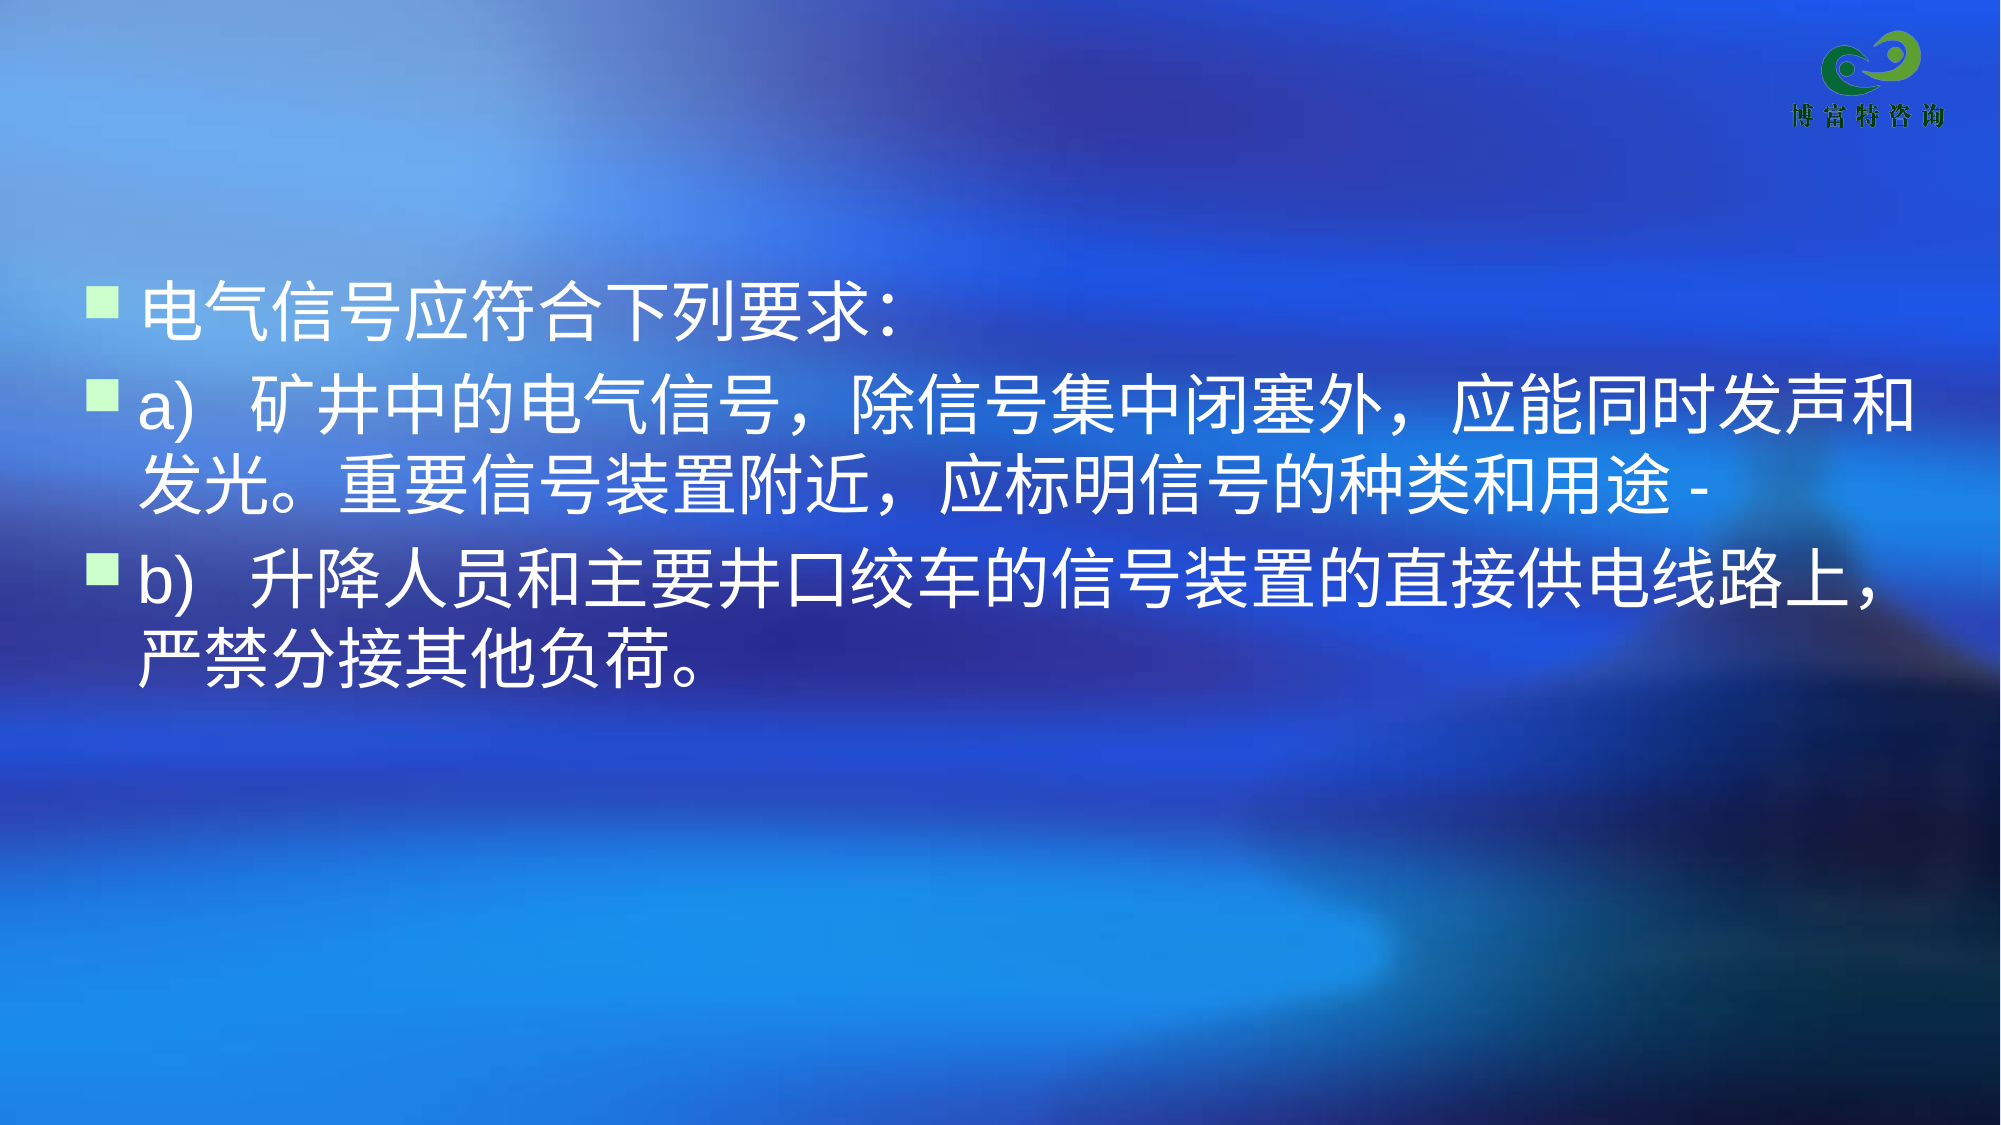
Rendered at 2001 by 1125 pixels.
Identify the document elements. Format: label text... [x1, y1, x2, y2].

list 电气信号应符合下列要求： a) 矿井中的电气信号，除信号集中闭塞外，应能同时发声和发光。重要信号装置附近，应标明信号的种类和用途- b) 升降人员和主要井口绞车的信号装置的直接供电线路上，严禁分接其他负荷。 [65, 262, 1935, 1001]
picture [0, 0, 2001, 1125]
